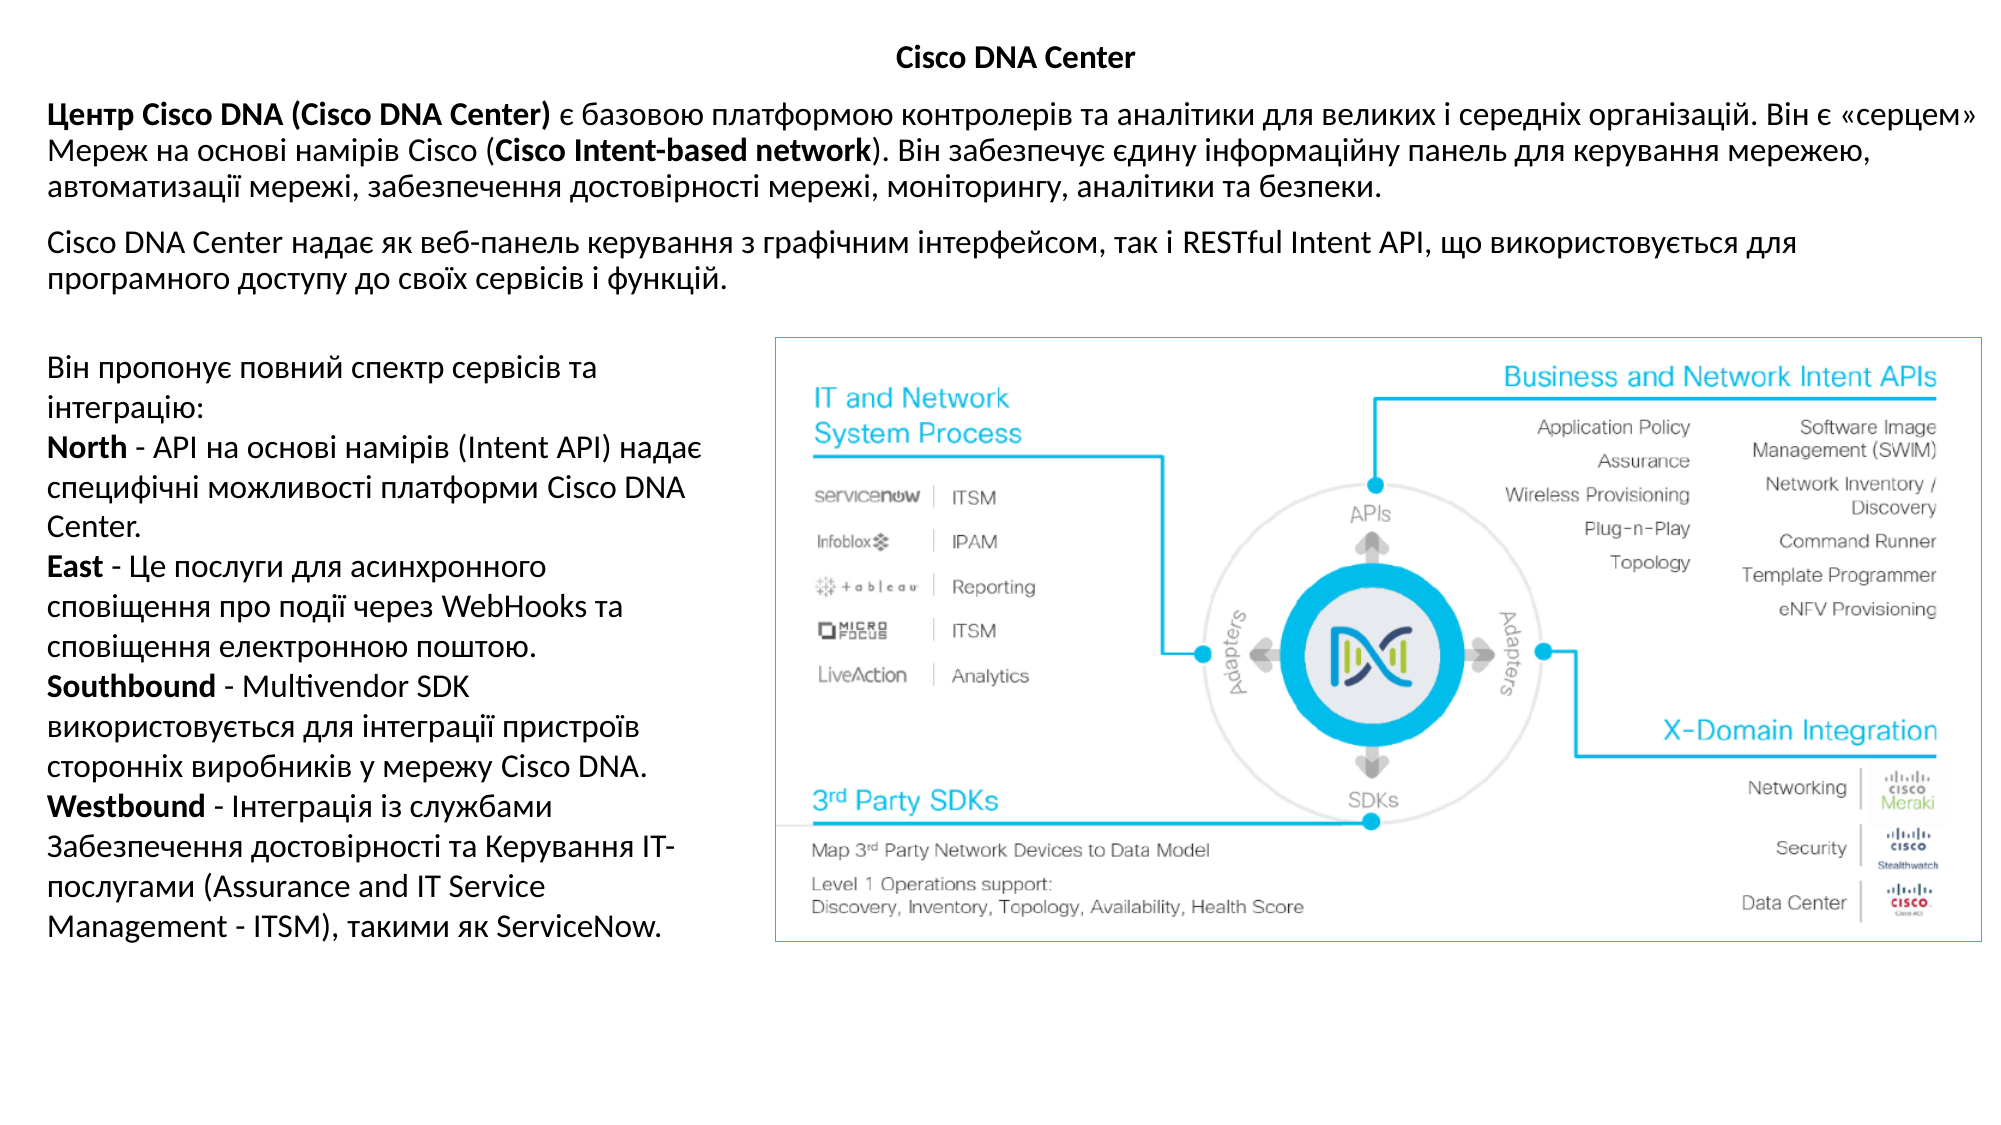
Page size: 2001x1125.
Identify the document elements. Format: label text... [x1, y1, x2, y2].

list Cisco DNA Center Центр Cisco DNA (Cisco DNA Center) є базовою платформою контролерів та аналітики для великих і середніх організацій. Він є «серцем» Мереж на основі намірів Cisco (Cisco Іntent-based network). Він забезпечує єдину інформаційну панель для керування мережею, автоматизації мережі, забезпечення достовірності мережі, моніторингу, аналітики та безпеки. Cisco DNA Center надає як веб-панель керування з графічним інтерфейсом, так і RESTful Intent API, що використовується для програмного доступу до своїх сервісів і функцій. [32, 32, 2000, 1125]
text_box Він пропонує повний спектр сервісів та інтеграцію: North - API на основі намірів (Intent API) надає специфічні можливості платформи Cisco DNA Center. East - Це послуги для асинхронного сповіщення про події через WebHooks та сповіщення електронною поштою. Southbound - Multivendor SDK використовується для інтеграції пристроїв сторонніх виробників у мережу Cisco DNA. Westbound - Інтеграція із службами Забезпечення достовірності та Керування ІТ-послугами (Assurance and IT Service Management - ITSM), такими як ServiceNow. [32, 337, 733, 952]
picture [775, 337, 1982, 942]
